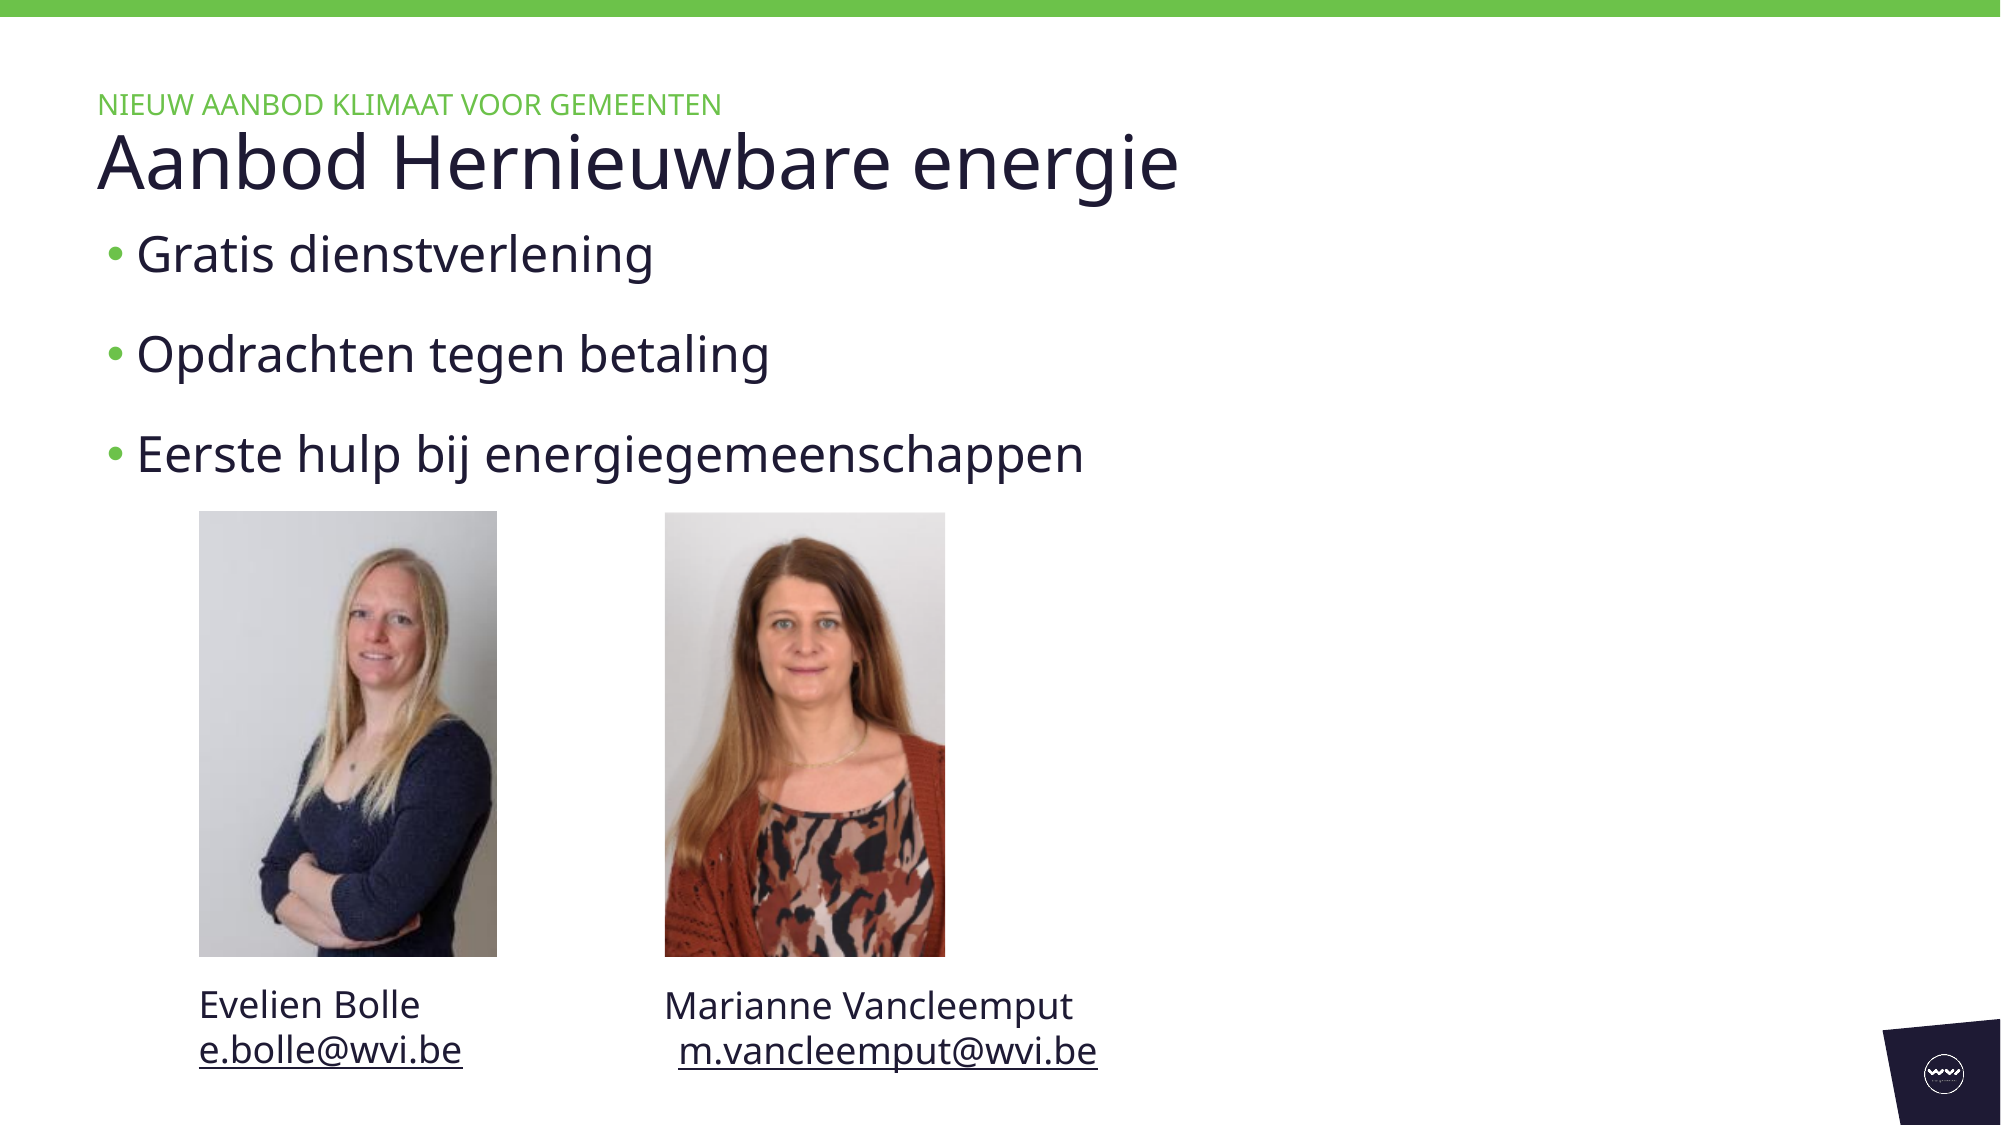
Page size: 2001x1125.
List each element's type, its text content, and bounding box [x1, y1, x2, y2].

picture [199, 511, 497, 957]
subtitle Nieuw aanbod klimaat voor gemeenten [82, 25, 1589, 130]
text_box Marianne Vancleemput m.vancleemput@wvi.be [649, 974, 1137, 1086]
text_box Evelien Bolle e.bolle@wvi.be [183, 973, 542, 1085]
title Aanbod Hernieuwbare energie [82, 130, 1257, 222]
list Gratis dienstverlening Opdrachten tegen betaling Eerste hulp bij energiegemeenschappen [91, 222, 1431, 988]
picture [664, 512, 946, 957]
picture [1924, 1054, 1964, 1094]
